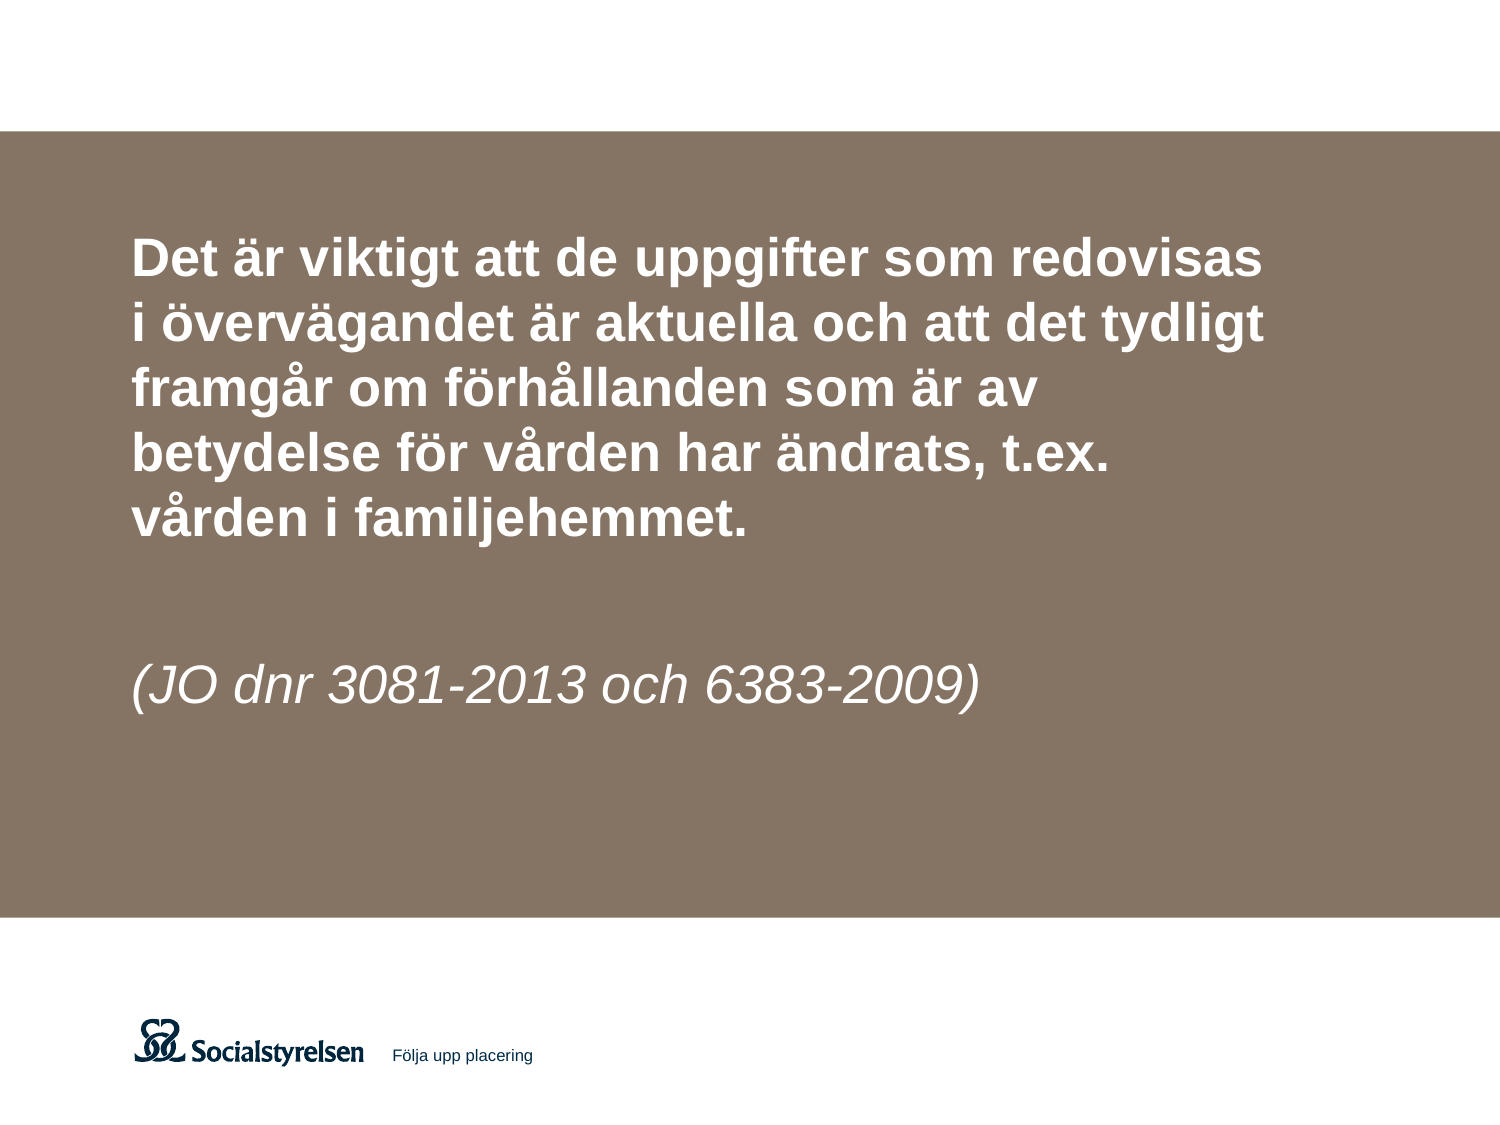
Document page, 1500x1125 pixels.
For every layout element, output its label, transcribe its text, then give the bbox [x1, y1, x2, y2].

footer Följa upp placering [392, 1032, 1101, 1077]
list Det är viktigt att de uppgifter som redovisas i övervägandet är aktuella och att det tydligt framgår om förhållanden som är av betydelse för vården har ändrats, t.ex. vården i familjehemmet. (JO dnr 3081-2013 och 6383-2009) [131, 221, 1274, 831]
